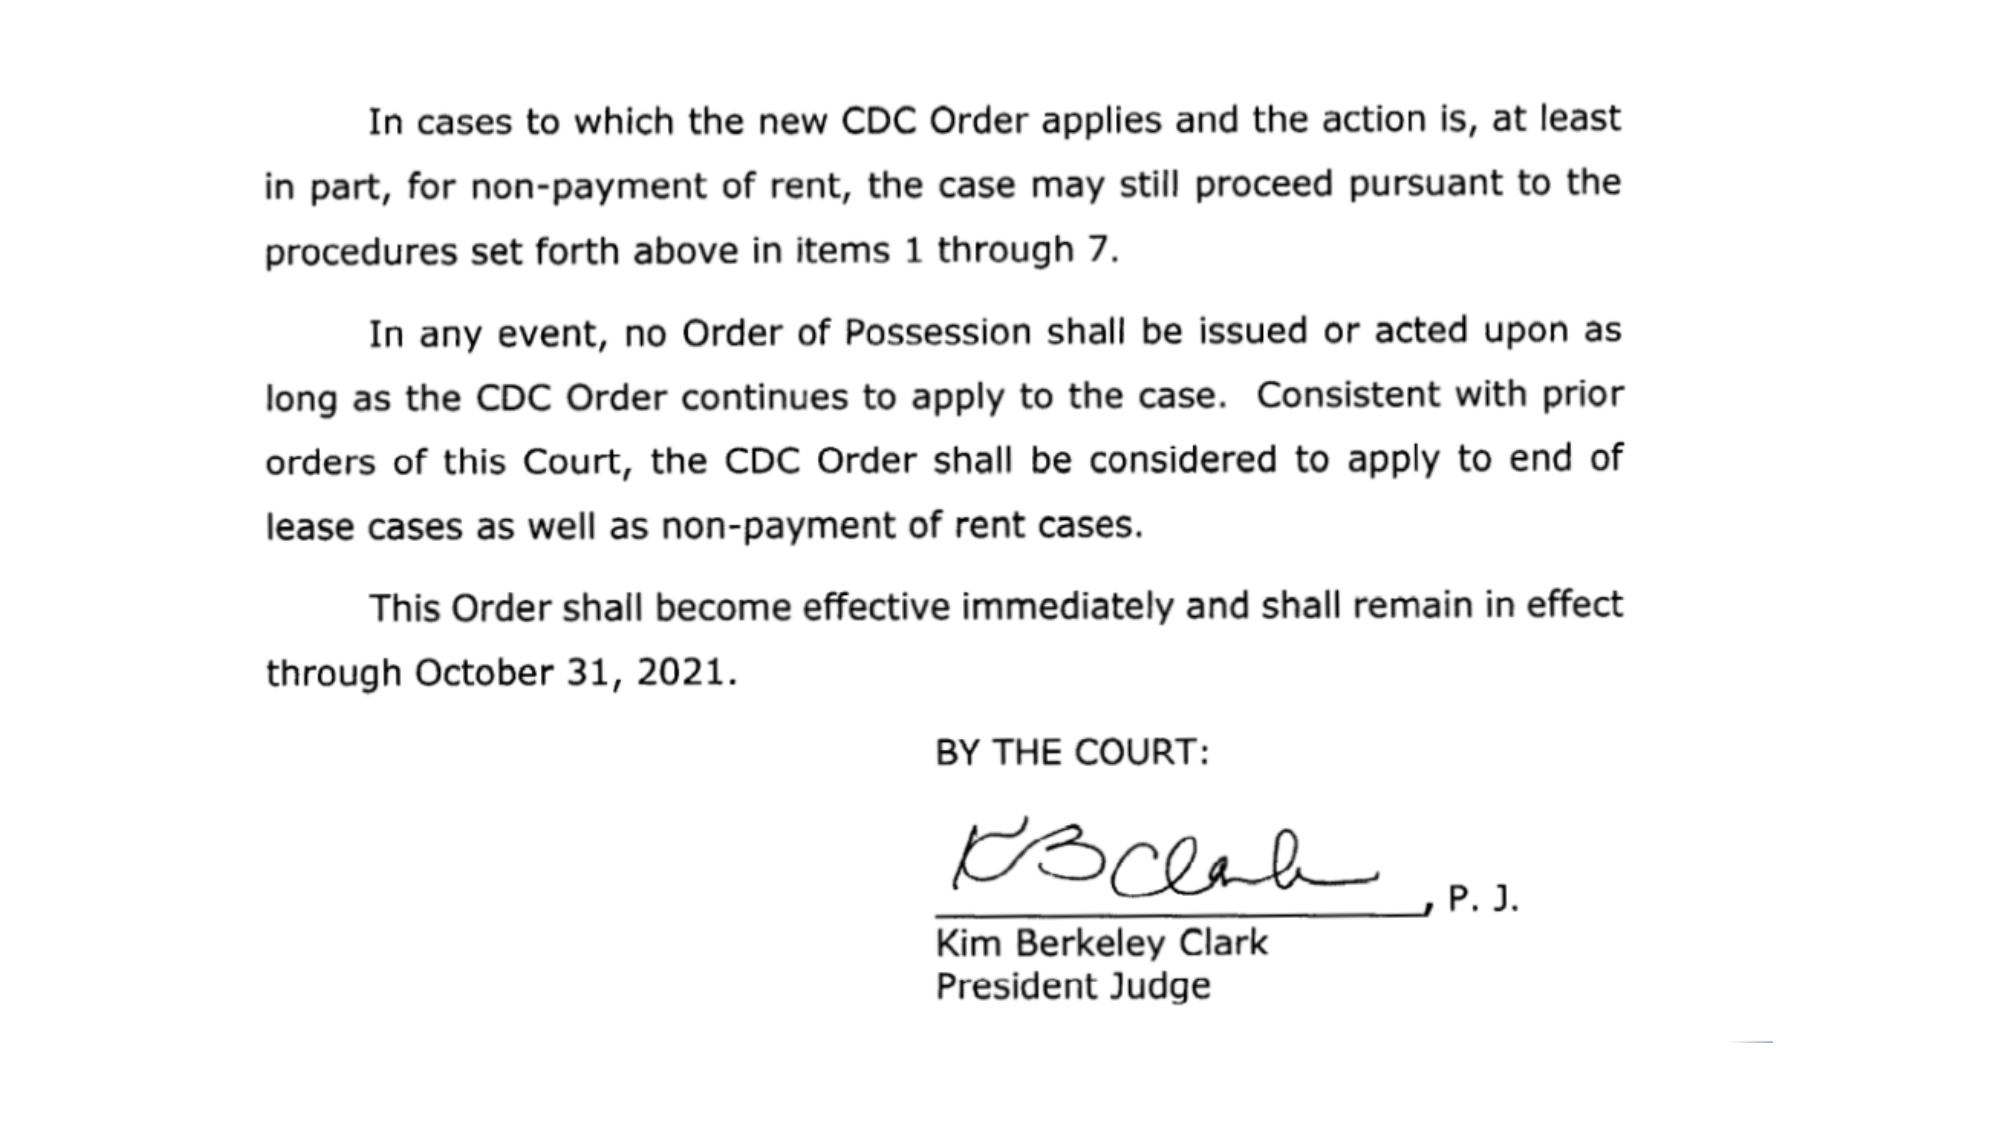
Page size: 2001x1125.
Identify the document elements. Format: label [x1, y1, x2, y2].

picture [179, 81, 1774, 1044]
